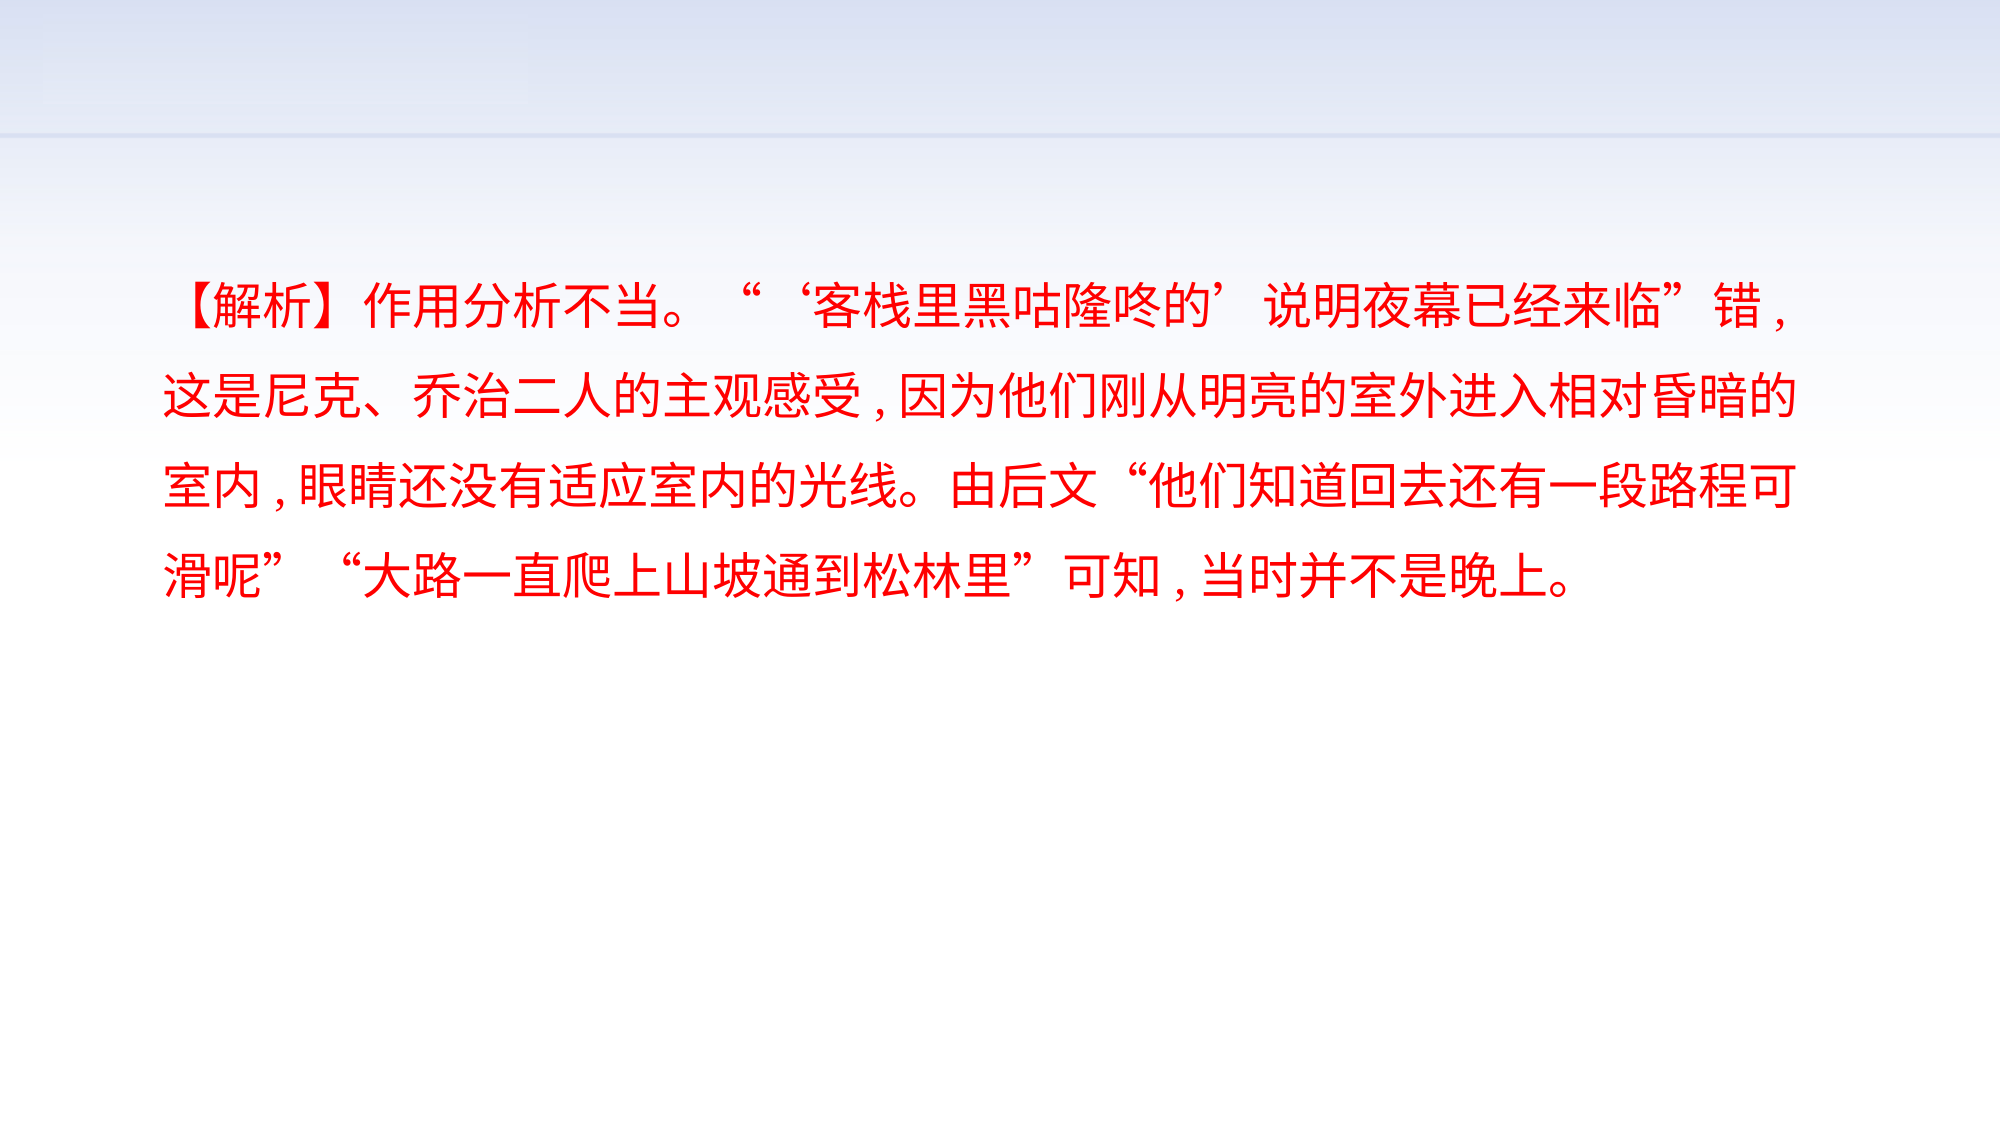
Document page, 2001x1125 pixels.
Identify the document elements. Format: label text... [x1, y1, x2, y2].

text_box 【解析】作用分析不当。“‘客栈里黑咕隆咚的’说明夜幕已经来临”错,这是尼克、乔治二人的主观感受,因为他们刚从明亮的室外进入相对昏暗的室内,眼睛还没有适应室内的光线。由后文“他们知道回去还有一段路程可滑呢”“大路一直爬上山坡通到松林里”可知,当时并不是晚上。 [147, 237, 1823, 613]
picture [0, 0, 2000, 1125]
